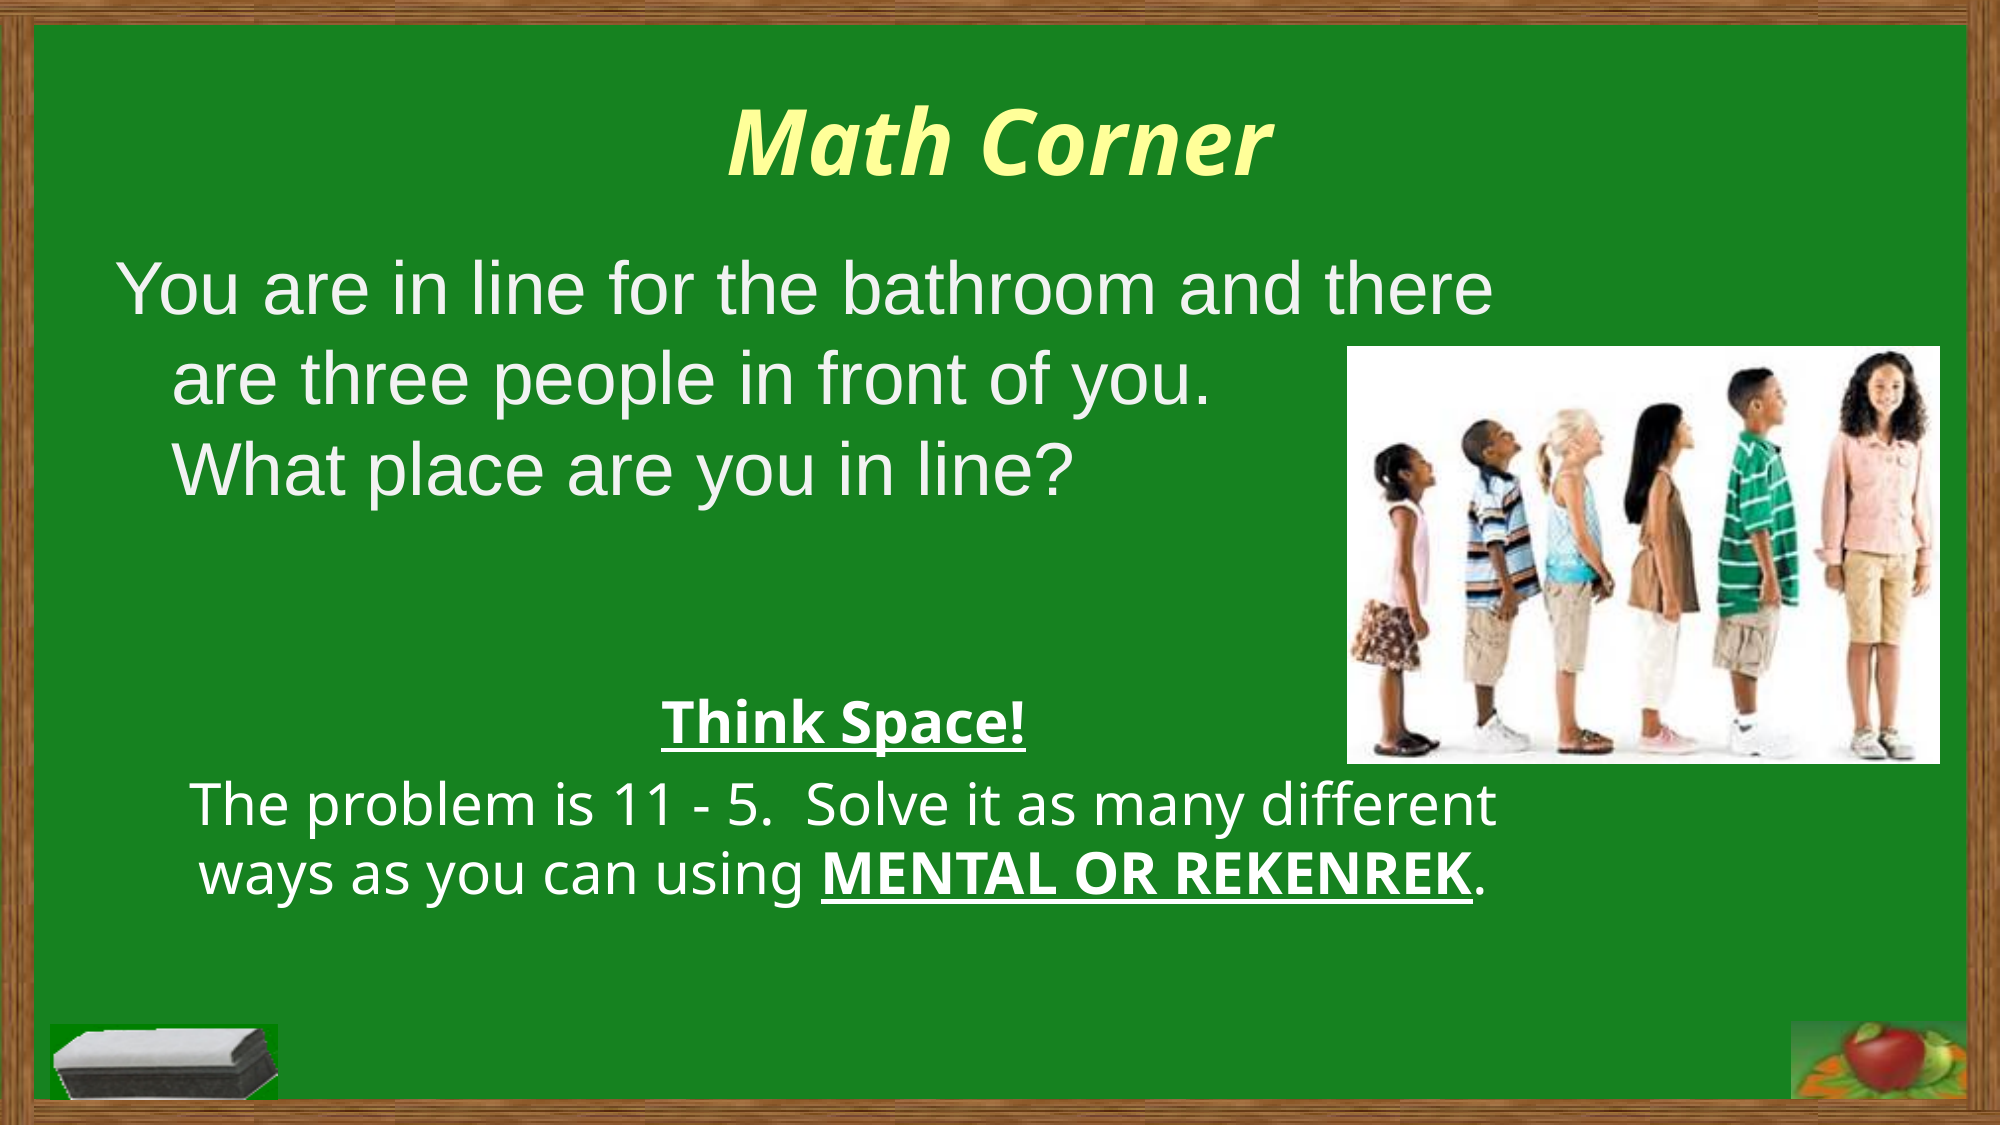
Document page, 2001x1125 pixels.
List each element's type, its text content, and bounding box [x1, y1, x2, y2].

title Math Corner [99, 45, 1900, 233]
picture [0, 0, 2000, 1125]
list You are in line for the bathroom and there are three people in front of you. What place are you in line? Think Space! The problem is 11 - 5. Solve it as many different ways as you can using MENTAL OR REKENREK. [99, 232, 1588, 1005]
